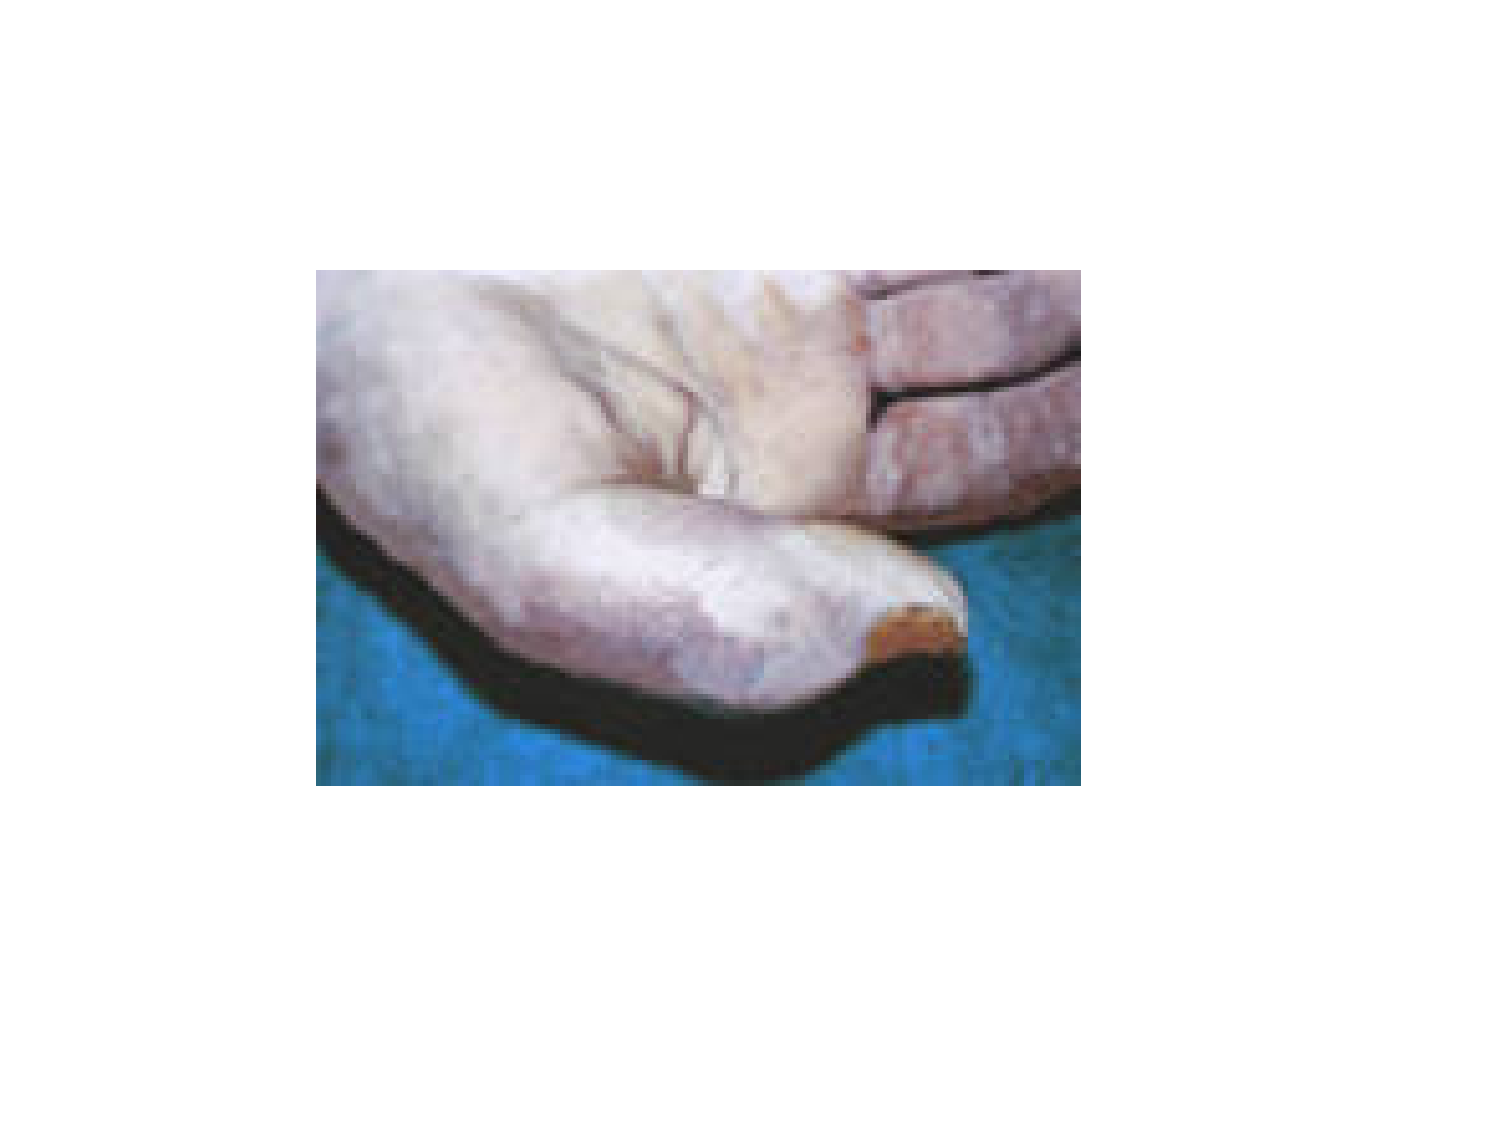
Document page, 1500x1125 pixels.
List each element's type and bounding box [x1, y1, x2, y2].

picture [316, 270, 1081, 786]
